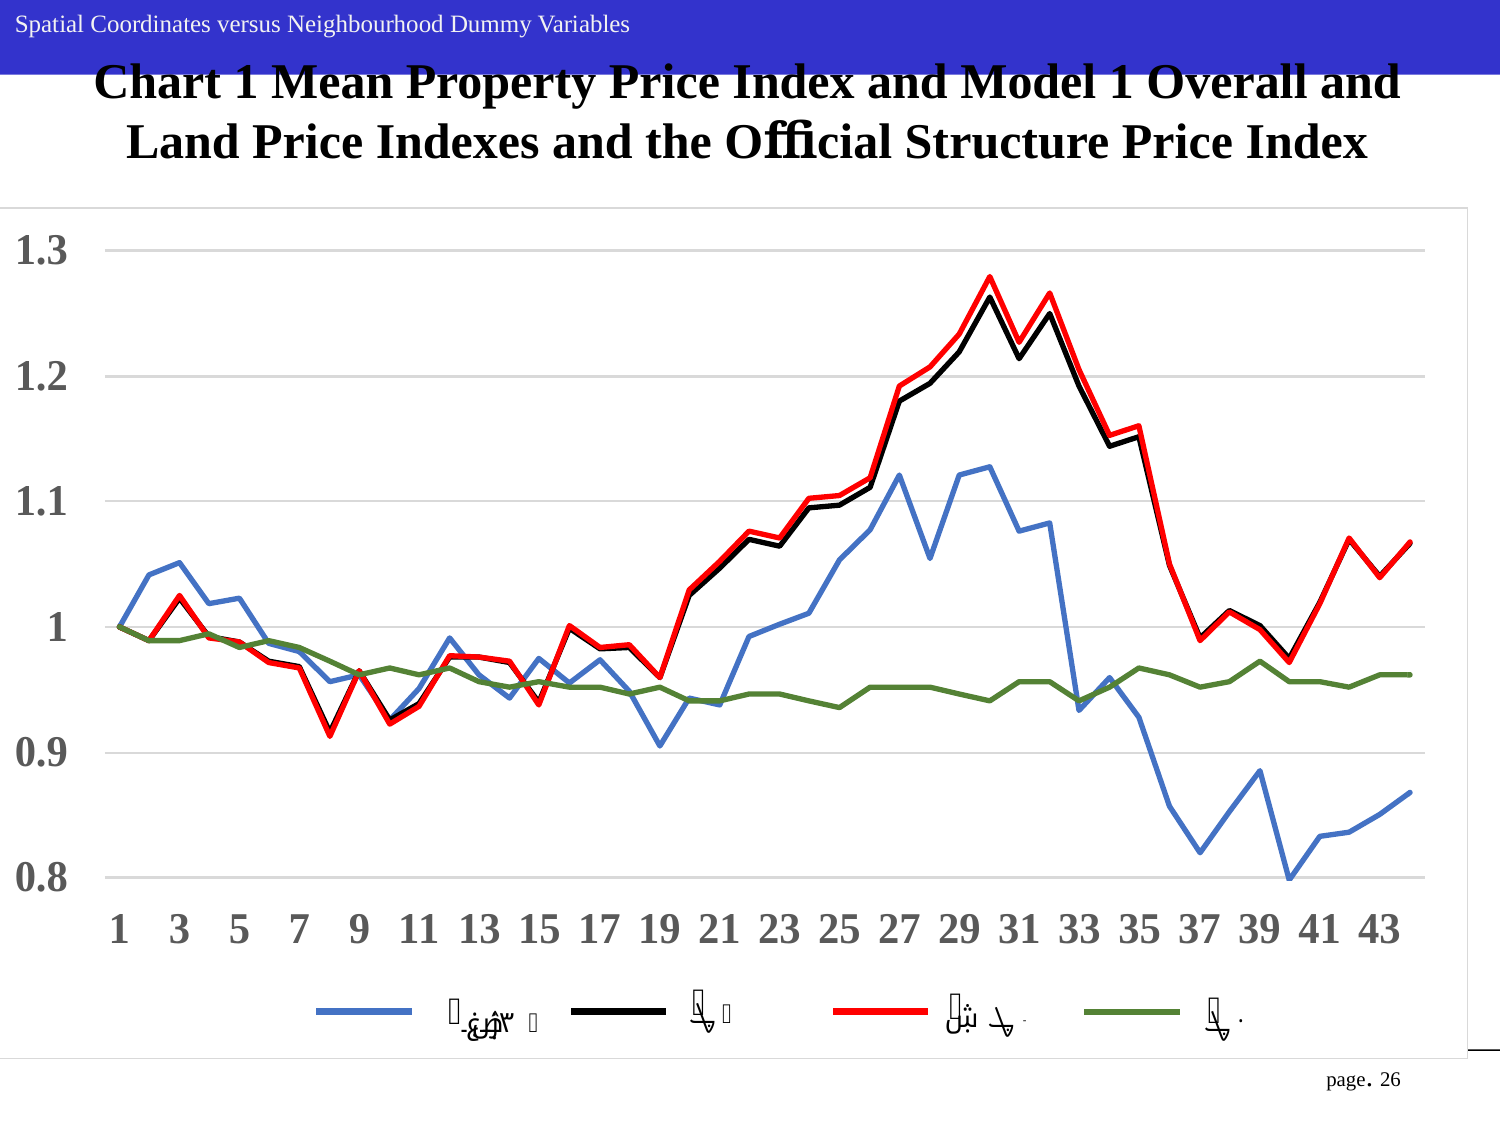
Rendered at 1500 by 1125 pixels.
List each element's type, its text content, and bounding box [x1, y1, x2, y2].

text_box Chart 1 Mean Property Price Index and Model 1 Overall and Land Price Indexes and the Oﬃcial Structure Price Index [26, 41, 1468, 206]
picture [0, 206, 1469, 1059]
text_box 26 [1340, 1067, 1441, 1125]
